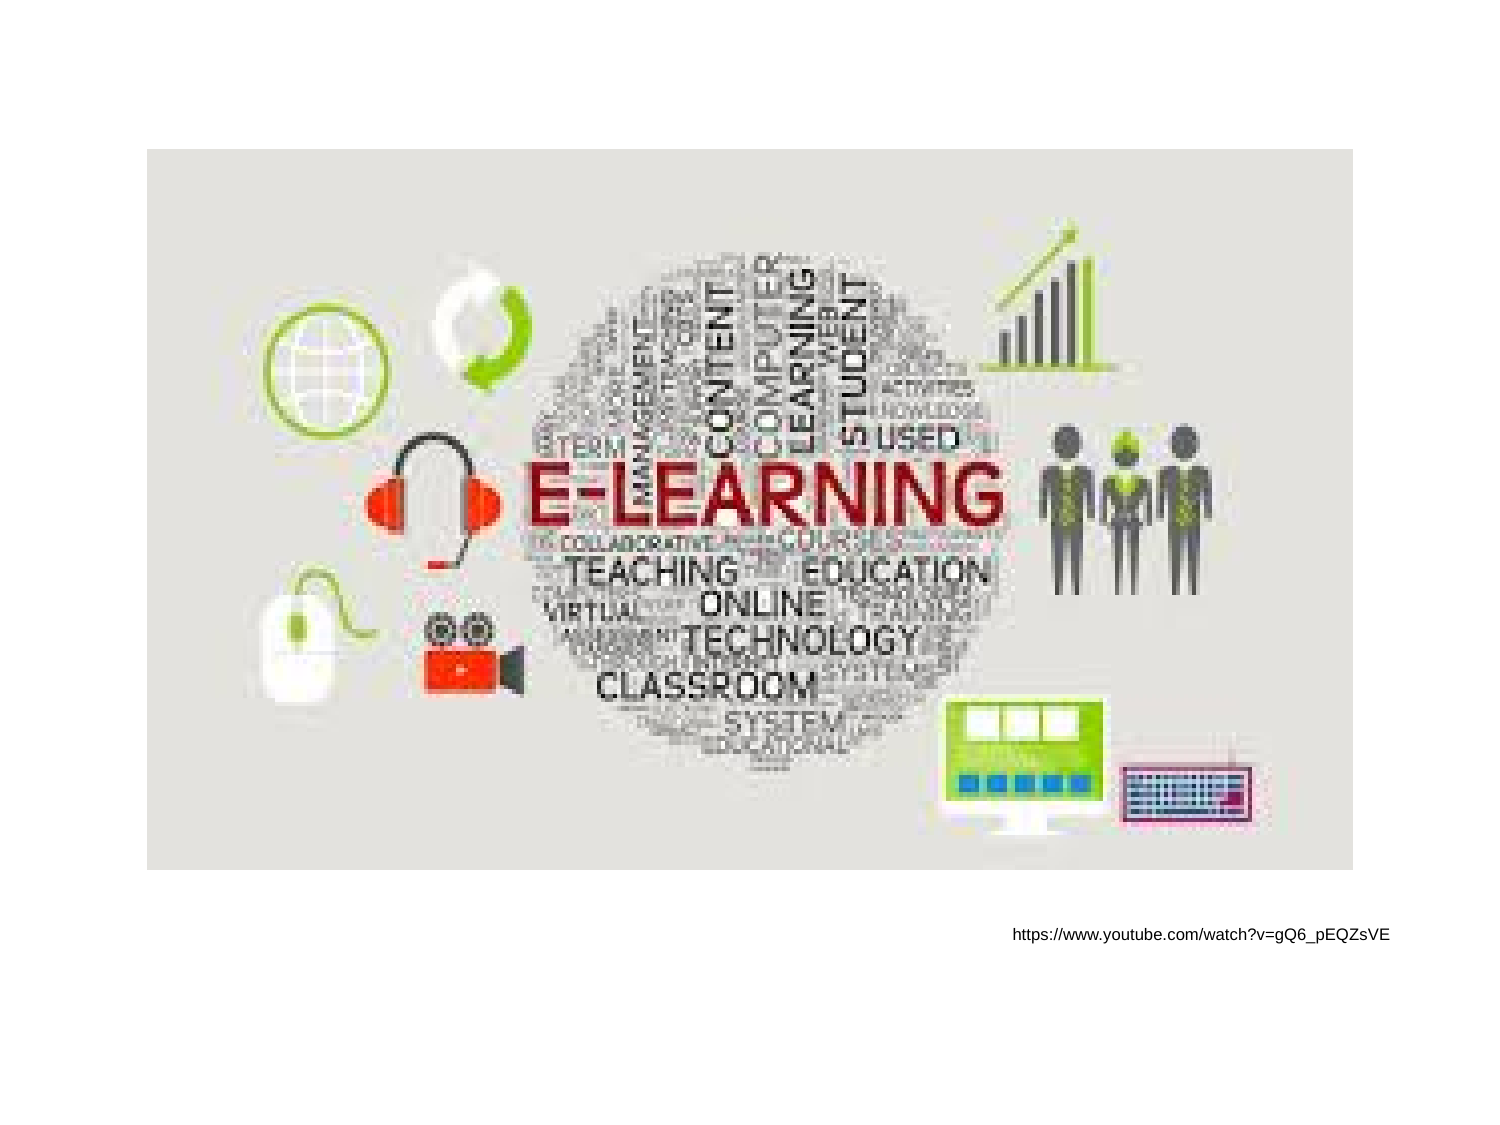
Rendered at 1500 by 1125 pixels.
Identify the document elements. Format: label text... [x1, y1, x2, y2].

text_box https://www.youtube.com/watch?v=gQ6_pEQZsVE [478, 916, 1406, 952]
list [147, 148, 1353, 870]
